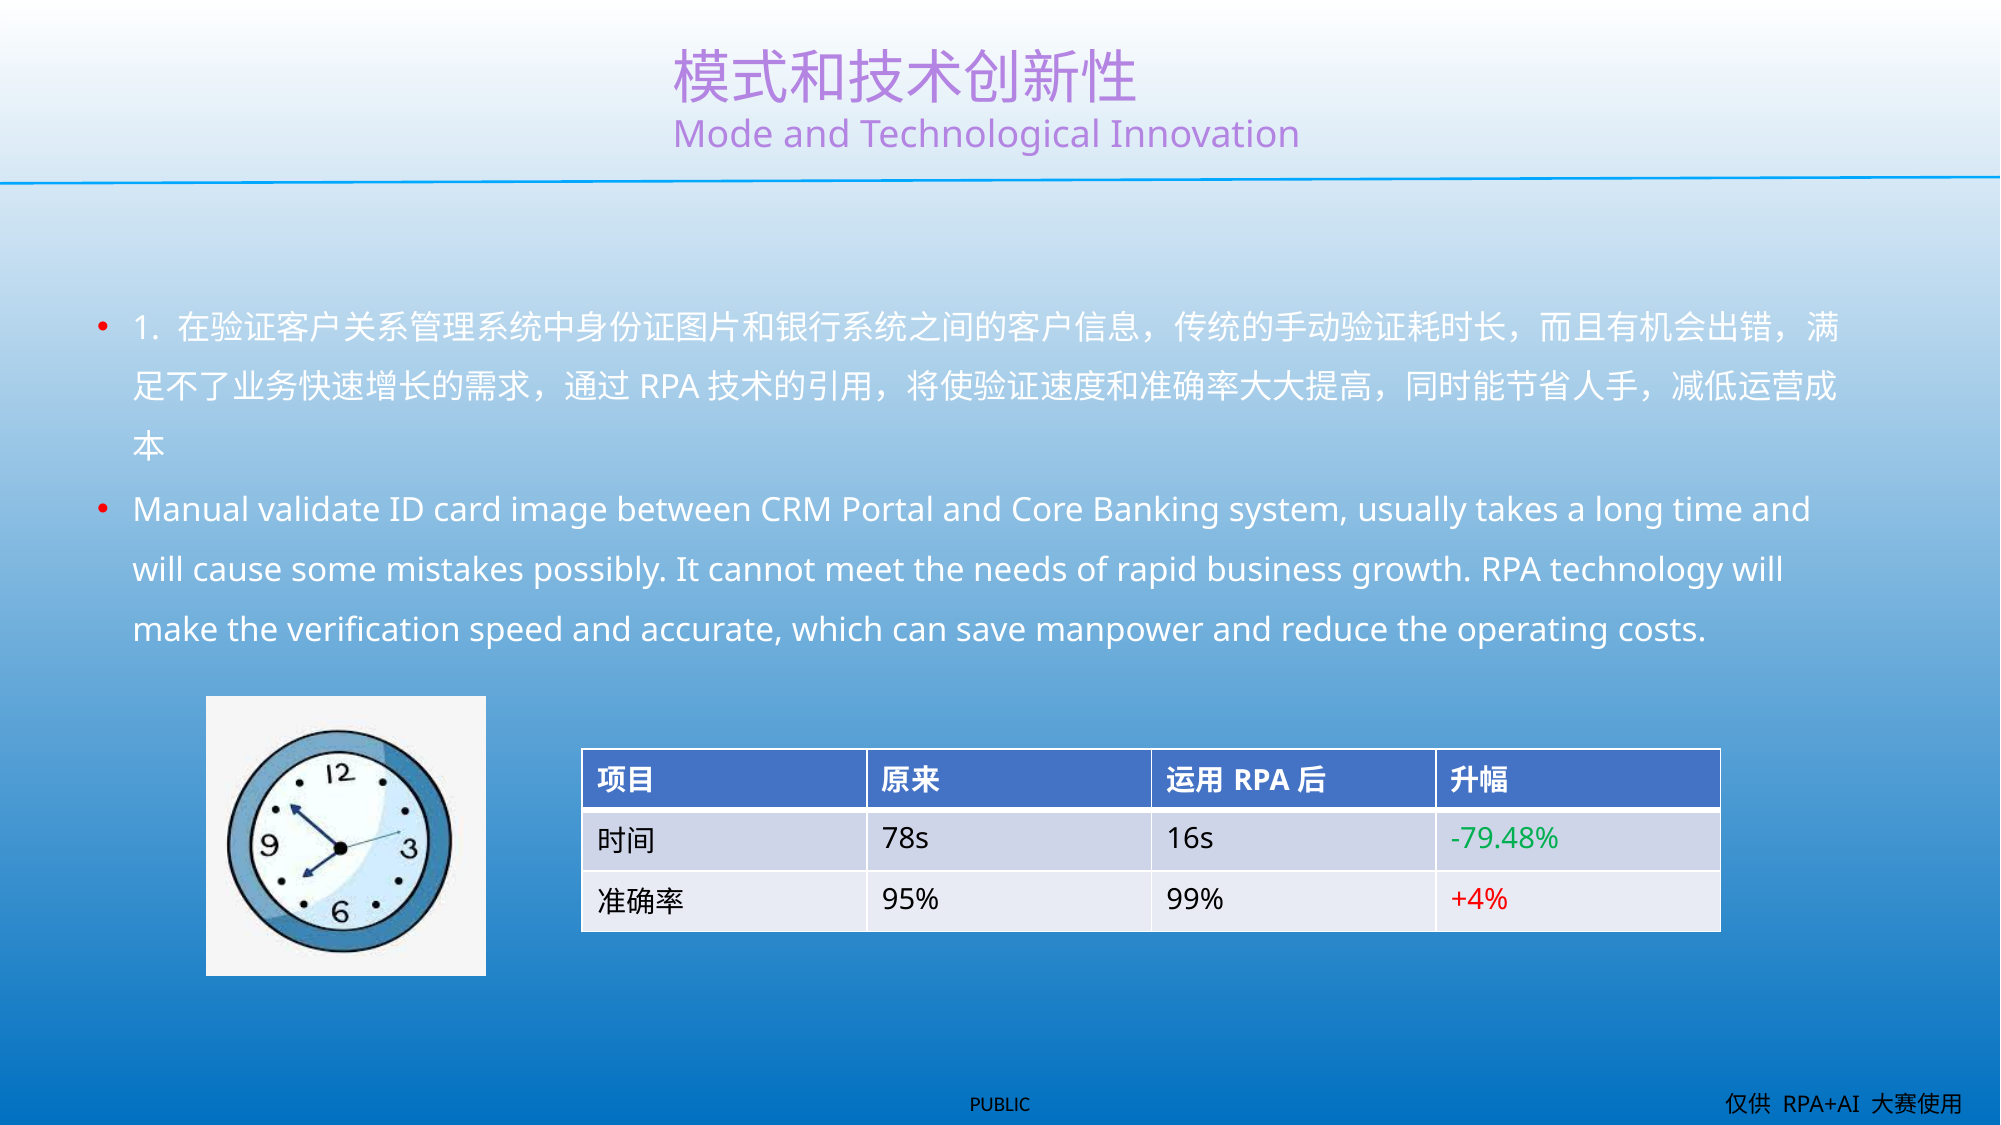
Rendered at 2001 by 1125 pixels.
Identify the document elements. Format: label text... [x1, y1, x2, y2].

table_cell 准确率 [583, 872, 866, 931]
table_header 升幅 [1437, 750, 1720, 807]
table_cell 时间 [583, 813, 866, 870]
picture [206, 696, 486, 976]
text_box 1. 在验证客户关系管理系统中身份证图片和银行系统之间的客户信息，传统的手动验证耗时长，而且有机会出错，满足不了业务快速增长的需求，通过RPA技术的引用，将使验证速度和准确率大大提高，同时能节省人手，减低运营成本 Manual validate ID card image between CRM Portal and Core Banking system, usually takes a long time and will cause some mistakes possibly. It cannot meet the needs of rapid business growth. RPA technology will make the verification speed and accurate, which can save manpower and reduce the operating costs. [82, 278, 1867, 931]
table_cell 78s [868, 813, 1151, 870]
table_cell 95% [868, 872, 1151, 931]
table_cell 99% [1152, 872, 1435, 931]
table_header 运用RPA后 [1152, 750, 1435, 807]
table_header 原来 [868, 750, 1151, 807]
text_box 模式和技术创新性 Mode and Technological Innovation [657, 33, 1367, 163]
text_box 仅供 RPA+AI 大赛使用 [1710, 1082, 1979, 1125]
table_cell 16s [1152, 813, 1435, 870]
table_cell -79.48% [1437, 813, 1720, 870]
table_header 项目 [583, 750, 866, 807]
table_cell +4% [1437, 872, 1720, 931]
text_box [0, 177, 2000, 184]
